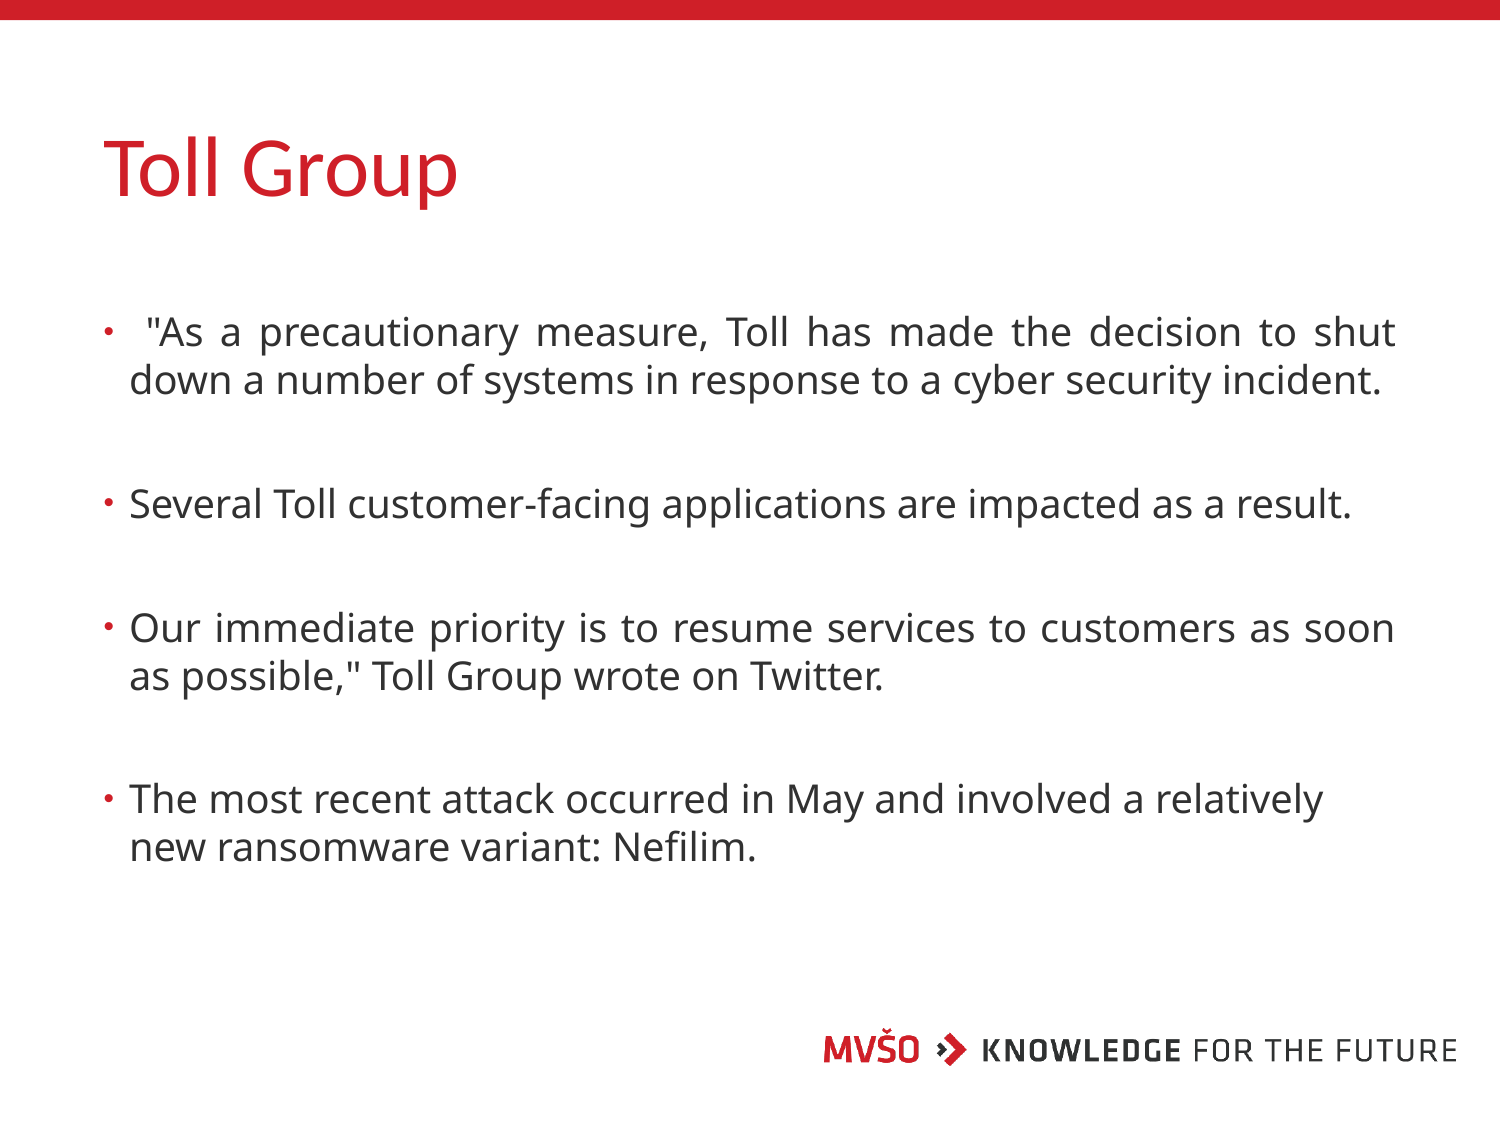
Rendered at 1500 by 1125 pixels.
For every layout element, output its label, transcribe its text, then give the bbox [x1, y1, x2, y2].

list "As a precautionary measure, Toll has made the decision to shut down a number of systems in response to a cyber security incident. Several Toll customer-facing applications are impacted as a result. Our immediate priority is to resume services to customers as soon as possible," Toll Group wrote on Twitter. The most recent attack occurred in May and involved a relatively new ransomware variant: Nefilim. [88, 299, 1412, 969]
title Toll Group [88, 59, 1412, 278]
picture [824, 1028, 1456, 1066]
